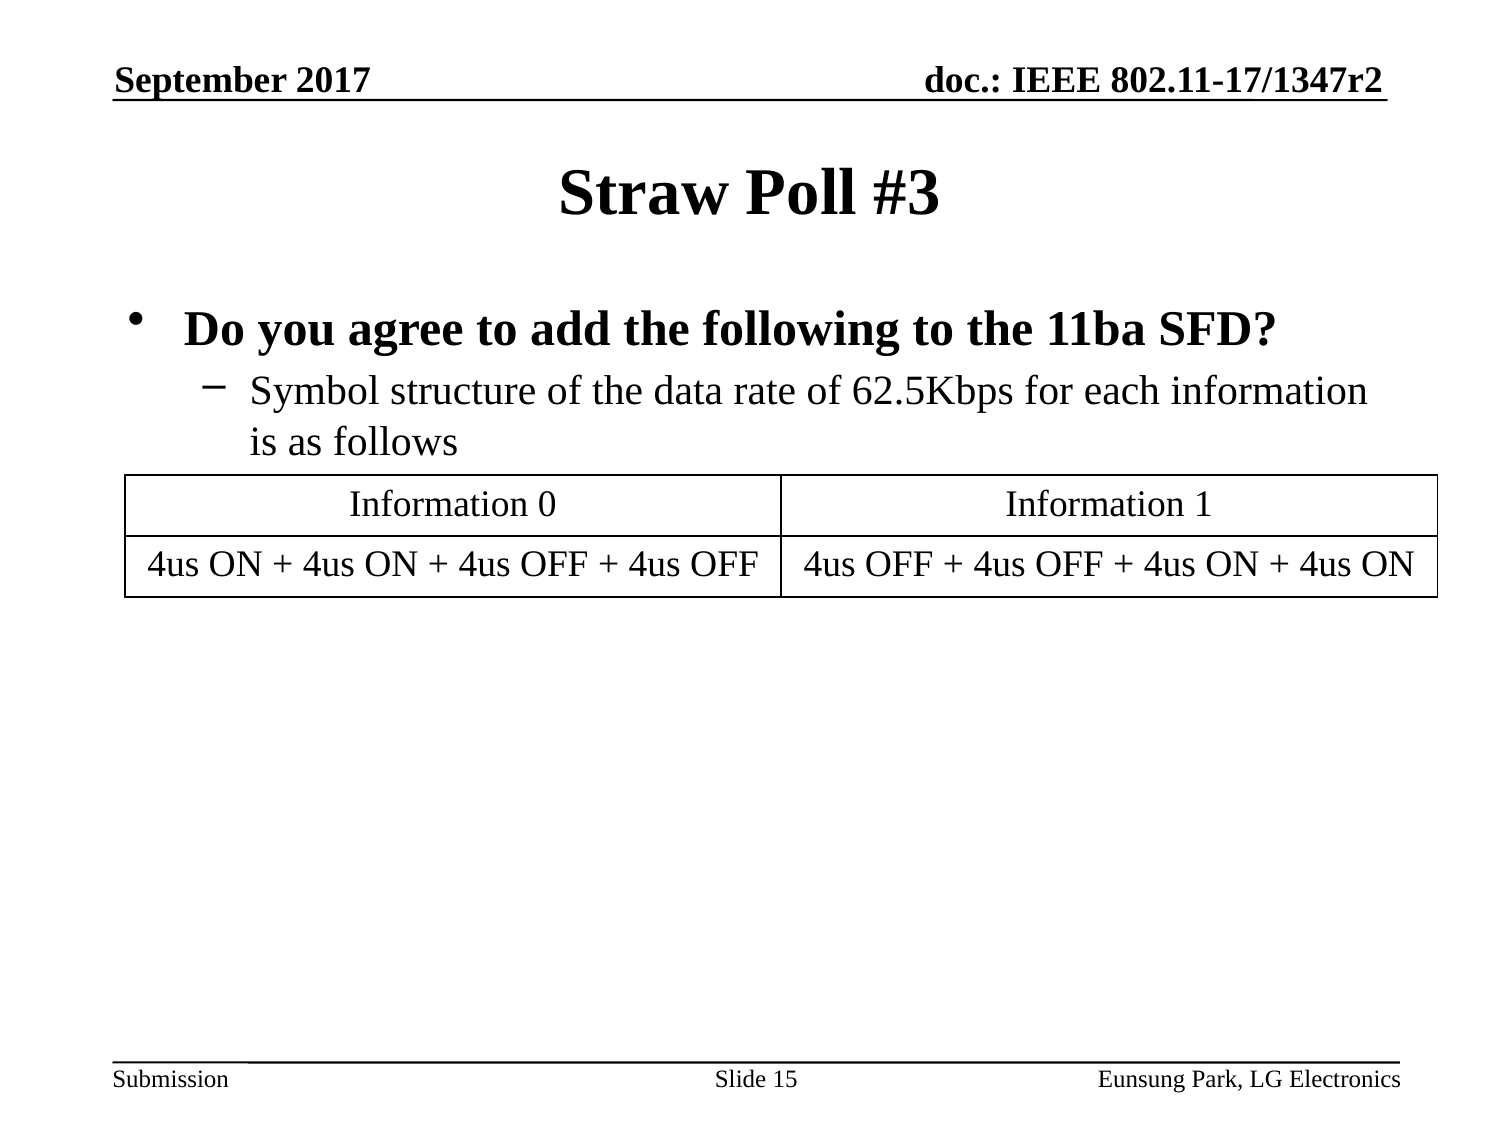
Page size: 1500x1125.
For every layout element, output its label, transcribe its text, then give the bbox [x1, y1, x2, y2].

footer Eunsung Park, LG Electronics [1038, 1061, 1402, 1093]
slide_number Slide 15 [712, 1061, 800, 1093]
table_header Information 0 [126, 476, 780, 535]
table_header Information 1 [782, 476, 1437, 535]
table_cell 4us ON + 4us ON + 4us OFF + 4us OFF [126, 537, 780, 596]
table_cell 4us OFF + 4us OFF + 4us ON + 4us ON [782, 537, 1437, 596]
list Do you agree to add the following to the 11ba SFD? Symbol structure of the data rate of 62.5Kbps for each information is as follows [112, 287, 1388, 1000]
title Straw Poll #3 [112, 112, 1388, 263]
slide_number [114, 54, 374, 101]
